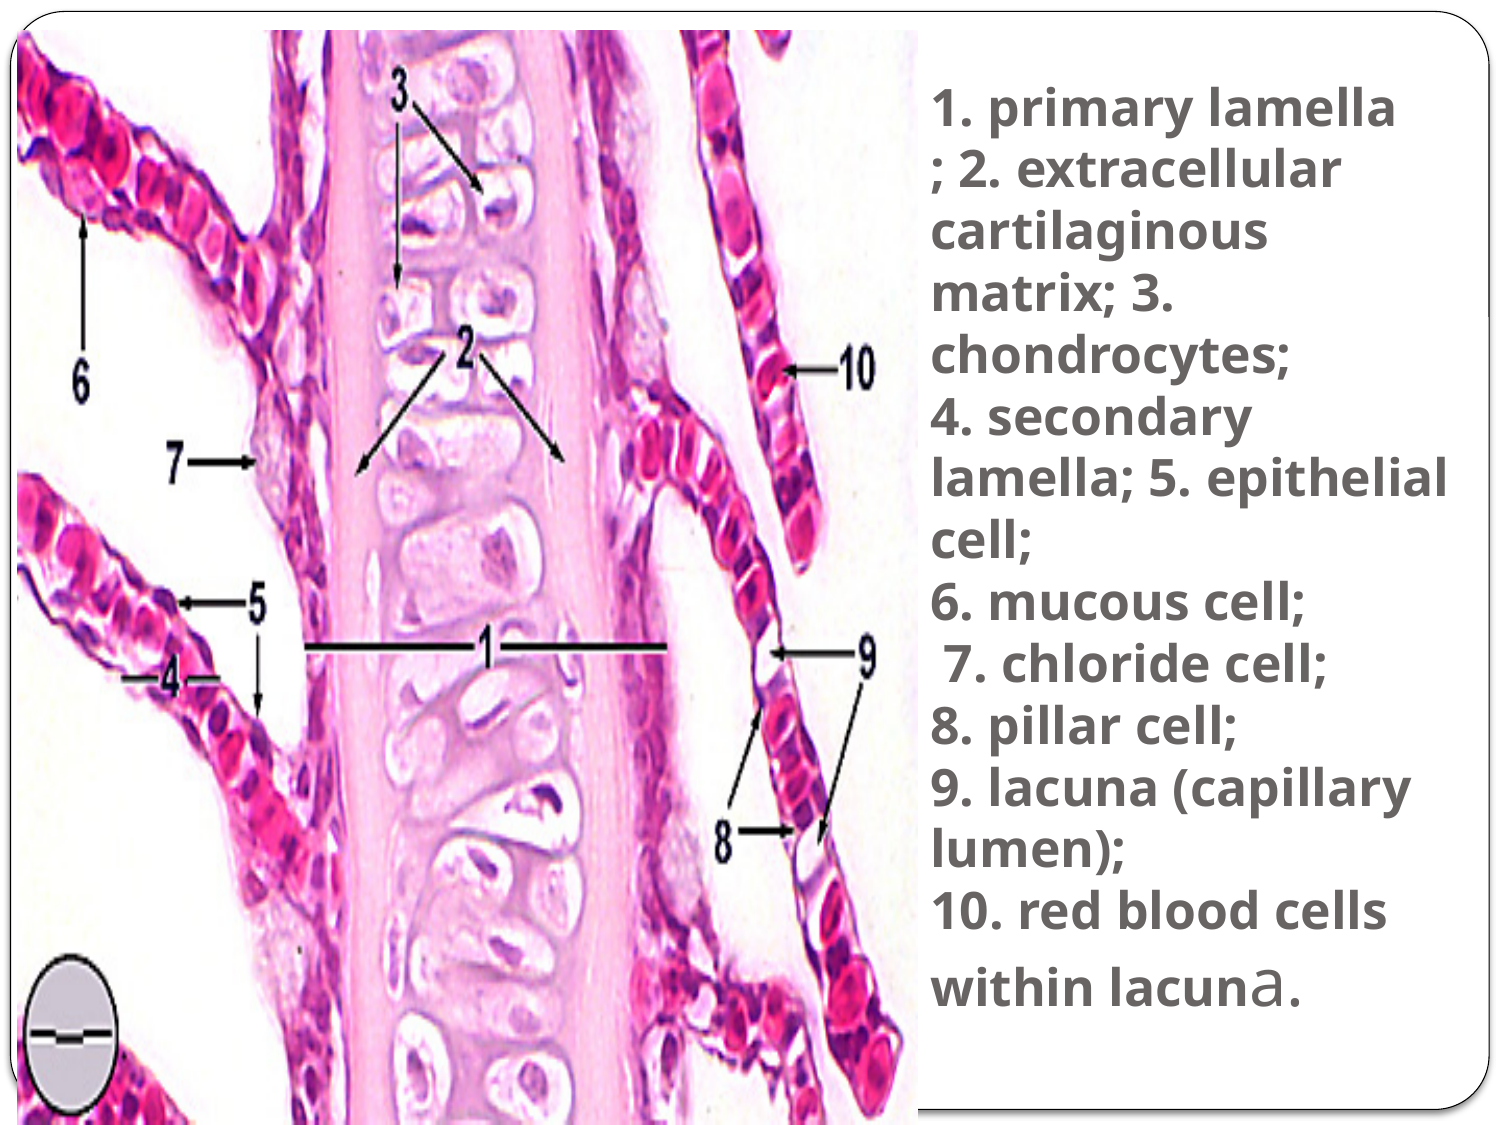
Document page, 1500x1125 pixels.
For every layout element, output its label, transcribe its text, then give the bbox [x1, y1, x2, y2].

title 1. primary lamella ; 2. extracellular cartilaginous matrix; 3. chondrocytes; 4. secondary lamella; 5. epithelial cell; 6. mucous cell; 7. chloride cell; 8. pillar cell; 9. lacuna (capillary lumen); 10. red blood cells within lacuna. [923, 66, 1484, 1035]
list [17, 30, 918, 1125]
